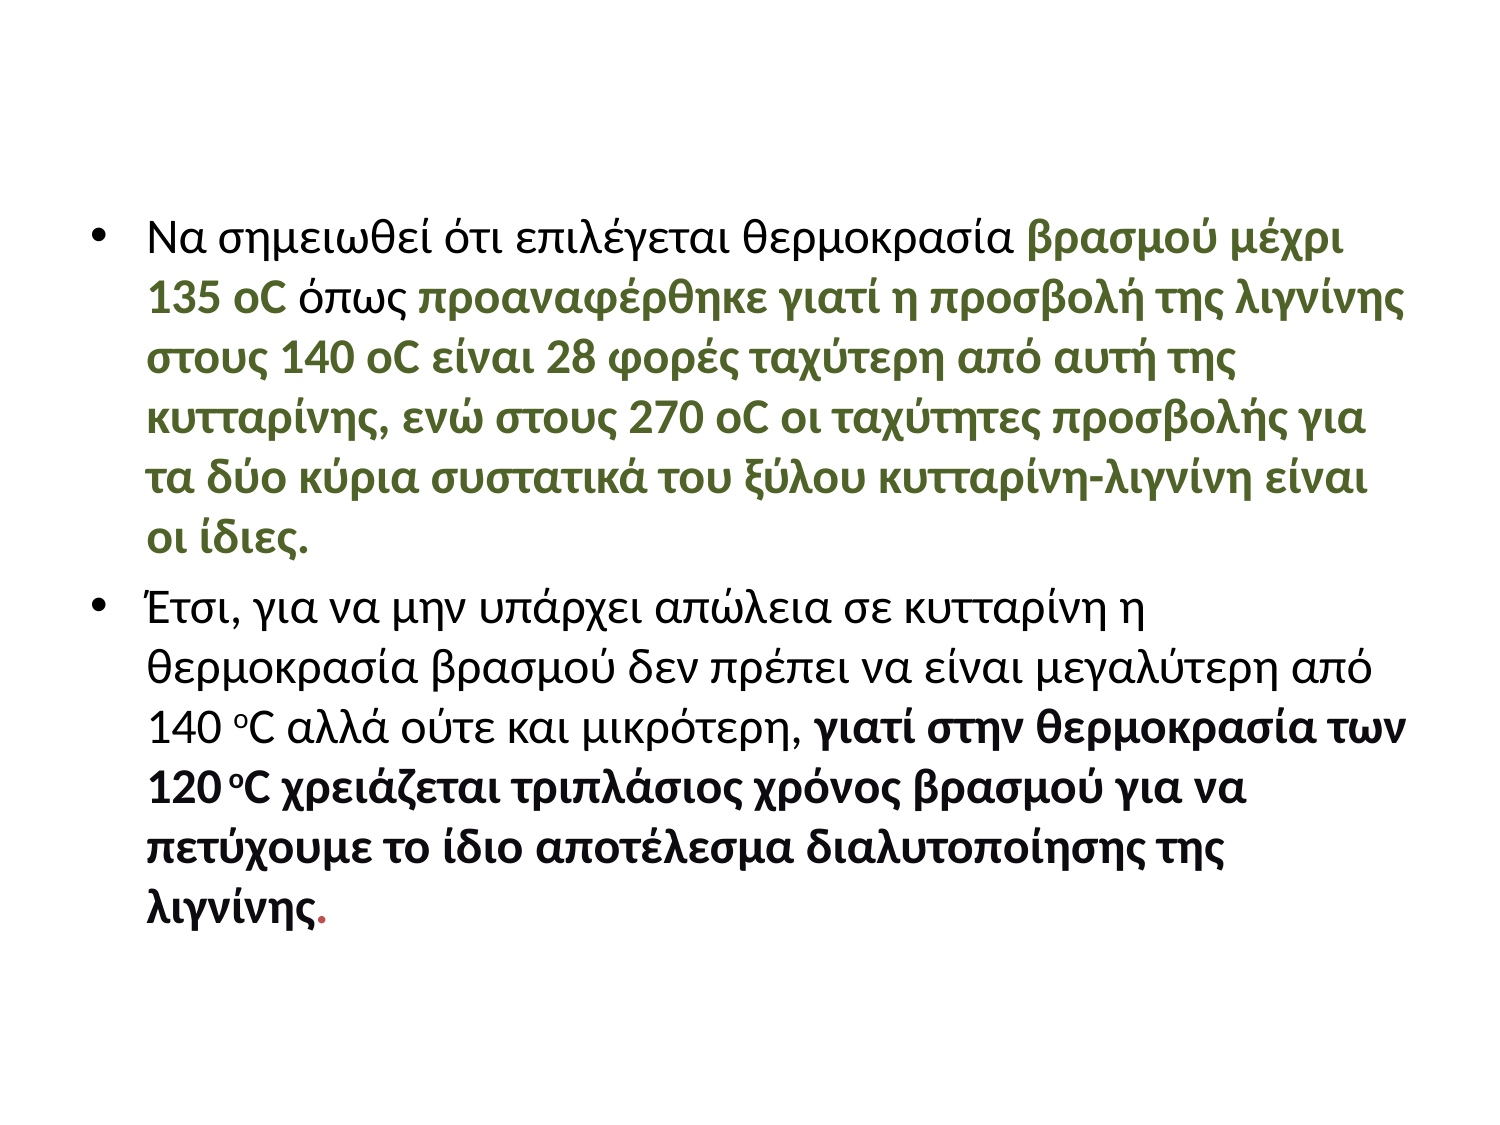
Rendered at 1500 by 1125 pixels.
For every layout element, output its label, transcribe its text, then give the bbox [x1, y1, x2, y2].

list Να σημειωθεί ότι επιλέγεται θερμοκρασία βρασμού μέχρι 135 οC όπως προαναφέρθηκε γιατί η προσβολή της λιγνίνης στους 140 οC είναι 28 φορές ταχύτερη από αυτή της κυτταρίνης, ενώ στους 270 οC οι ταχύτητες προσβολής για τα δύο κύρια συστατικά του ξύλου κυτταρίνη-λιγνίνη είναι οι ίδιες. Έτσι, για να μην υπάρχει απώλεια σε κυτταρίνη η θερμοκρασία βρασμού δεν πρέπει να είναι μεγαλύτερη από 140 οC αλλά ούτε και μικρότερη, γιατί στην θερμοκρασία των 120 οC χρειάζεται τριπλάσιος χρόνος βρασμού για να πετύχουμε το ίδιο αποτέλεσμα διαλυτοποίησης της λιγνίνης. [75, 196, 1425, 1024]
